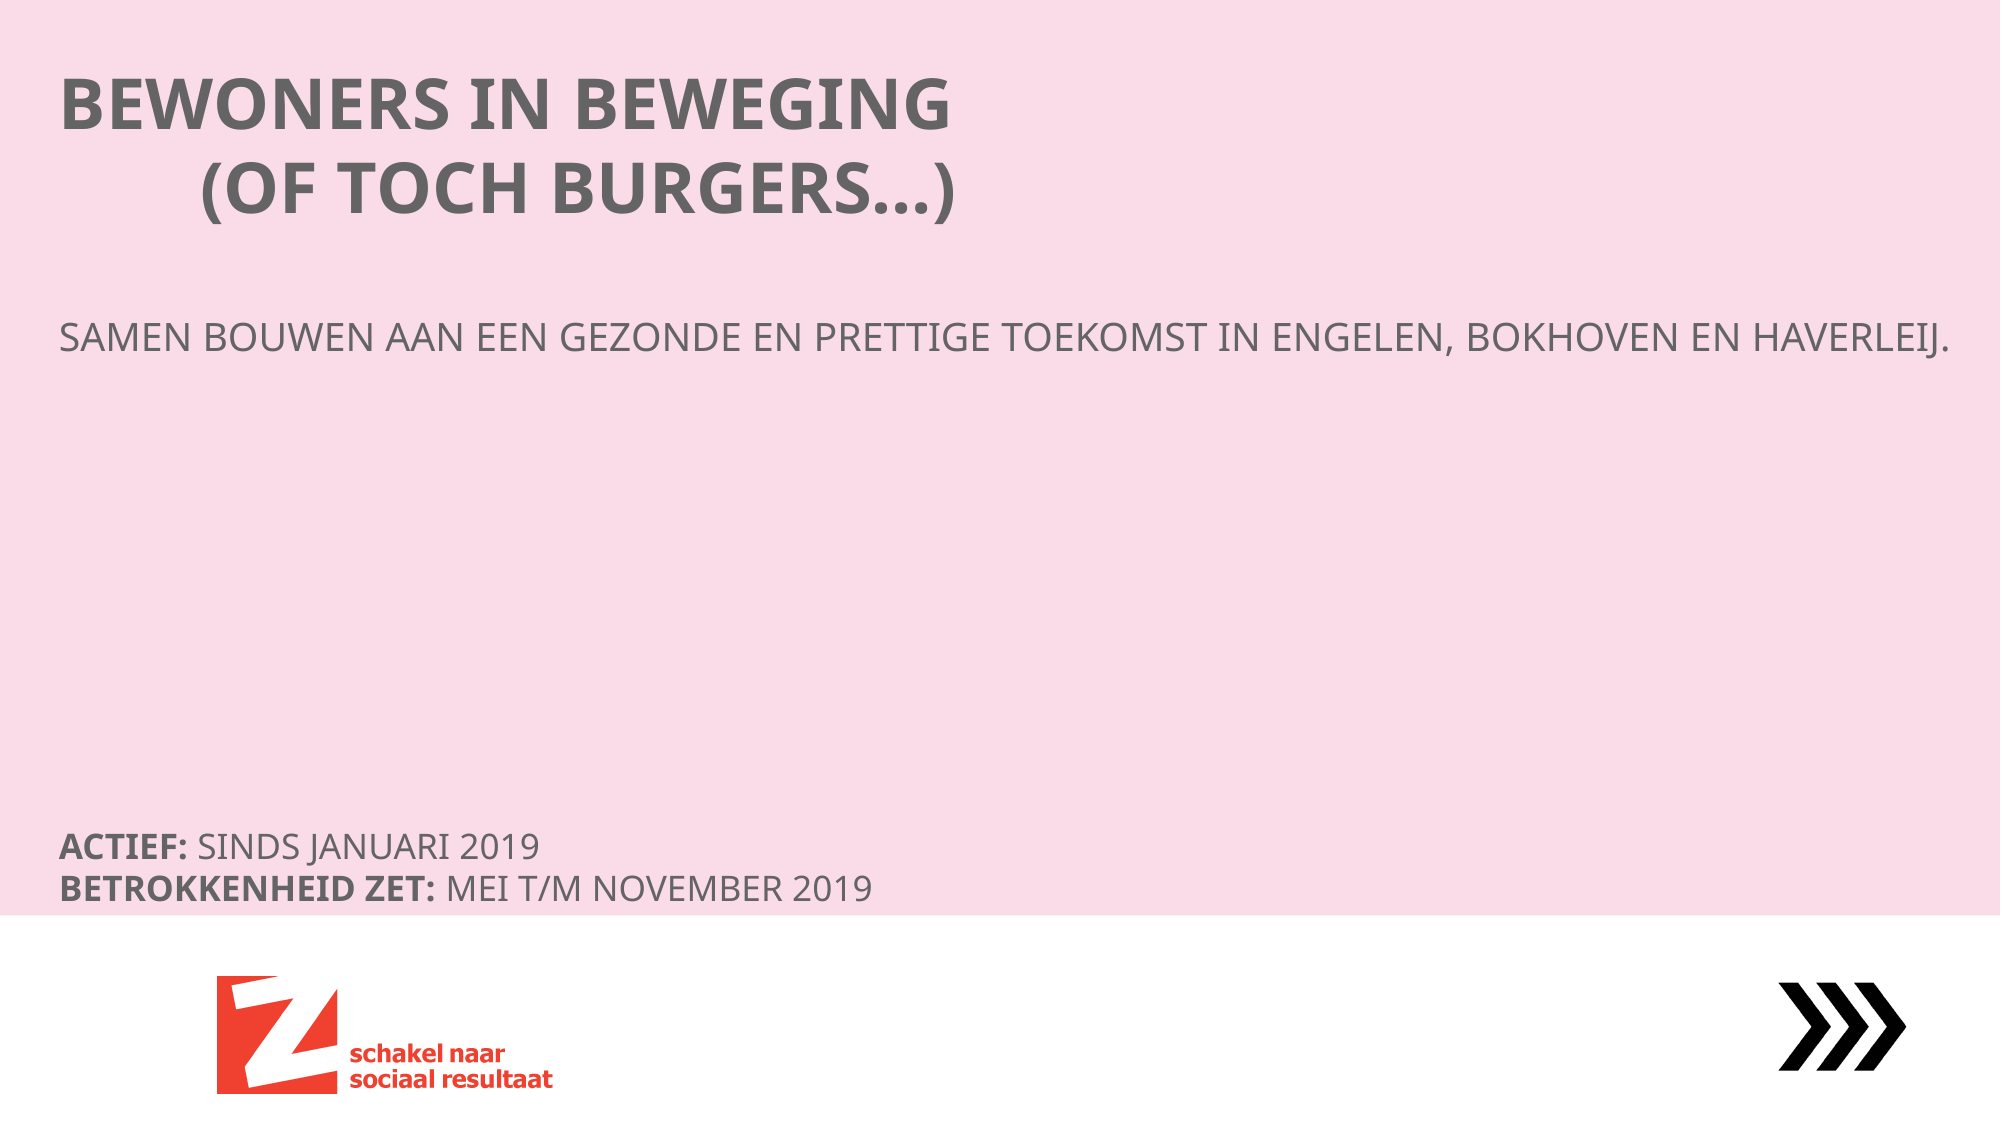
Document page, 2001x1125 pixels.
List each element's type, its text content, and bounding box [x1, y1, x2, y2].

picture [1766, 951, 1917, 1102]
title Bewoners in beweging (of toch burgers…) samen bouwen aan een gezonde en prettige toekomst in Engelen, Bokhoven en Haverleij. Actief: sinds januari 2019 Betrokkenheid Zet: mei t/m november 2019 [0, 0, 2000, 916]
picture [217, 976, 553, 1094]
